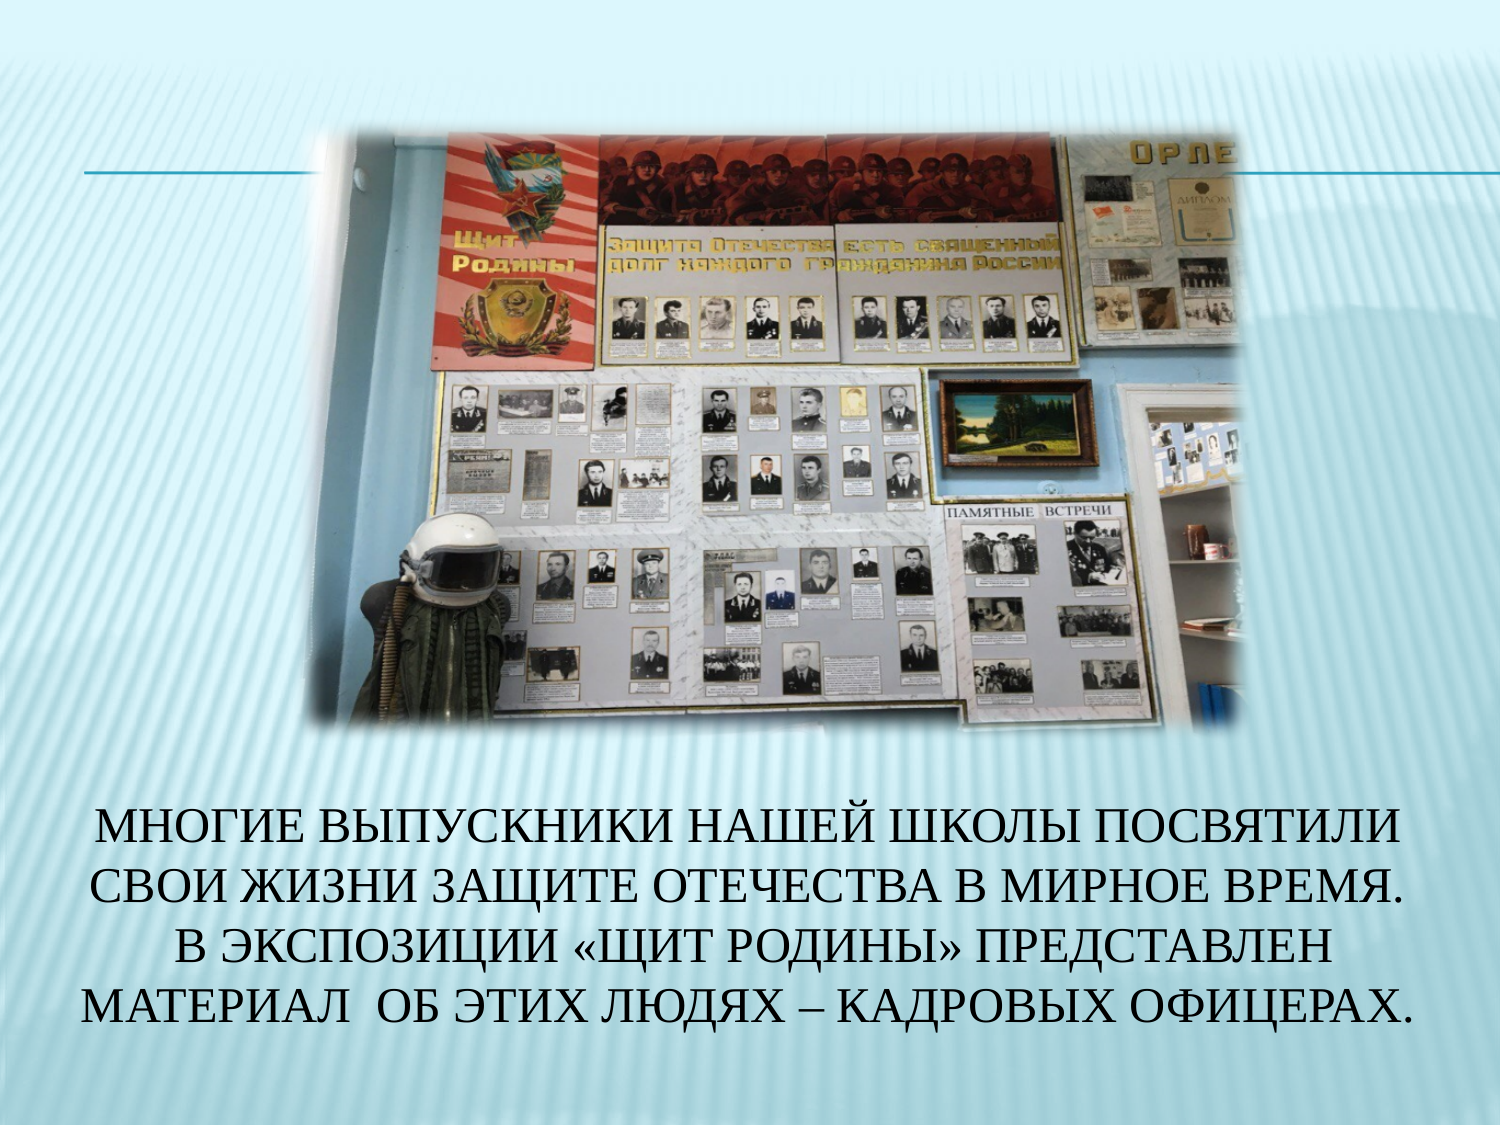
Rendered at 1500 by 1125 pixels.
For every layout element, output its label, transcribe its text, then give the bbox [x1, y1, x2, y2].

title Многие выпускники нашей школы посвятили свои жизни защите Отечества в мирное время. В экспозиции «щит Родины» представлен материал об этих людях – кадровых офицерах. [35, 843, 1461, 982]
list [292, 116, 1255, 742]
